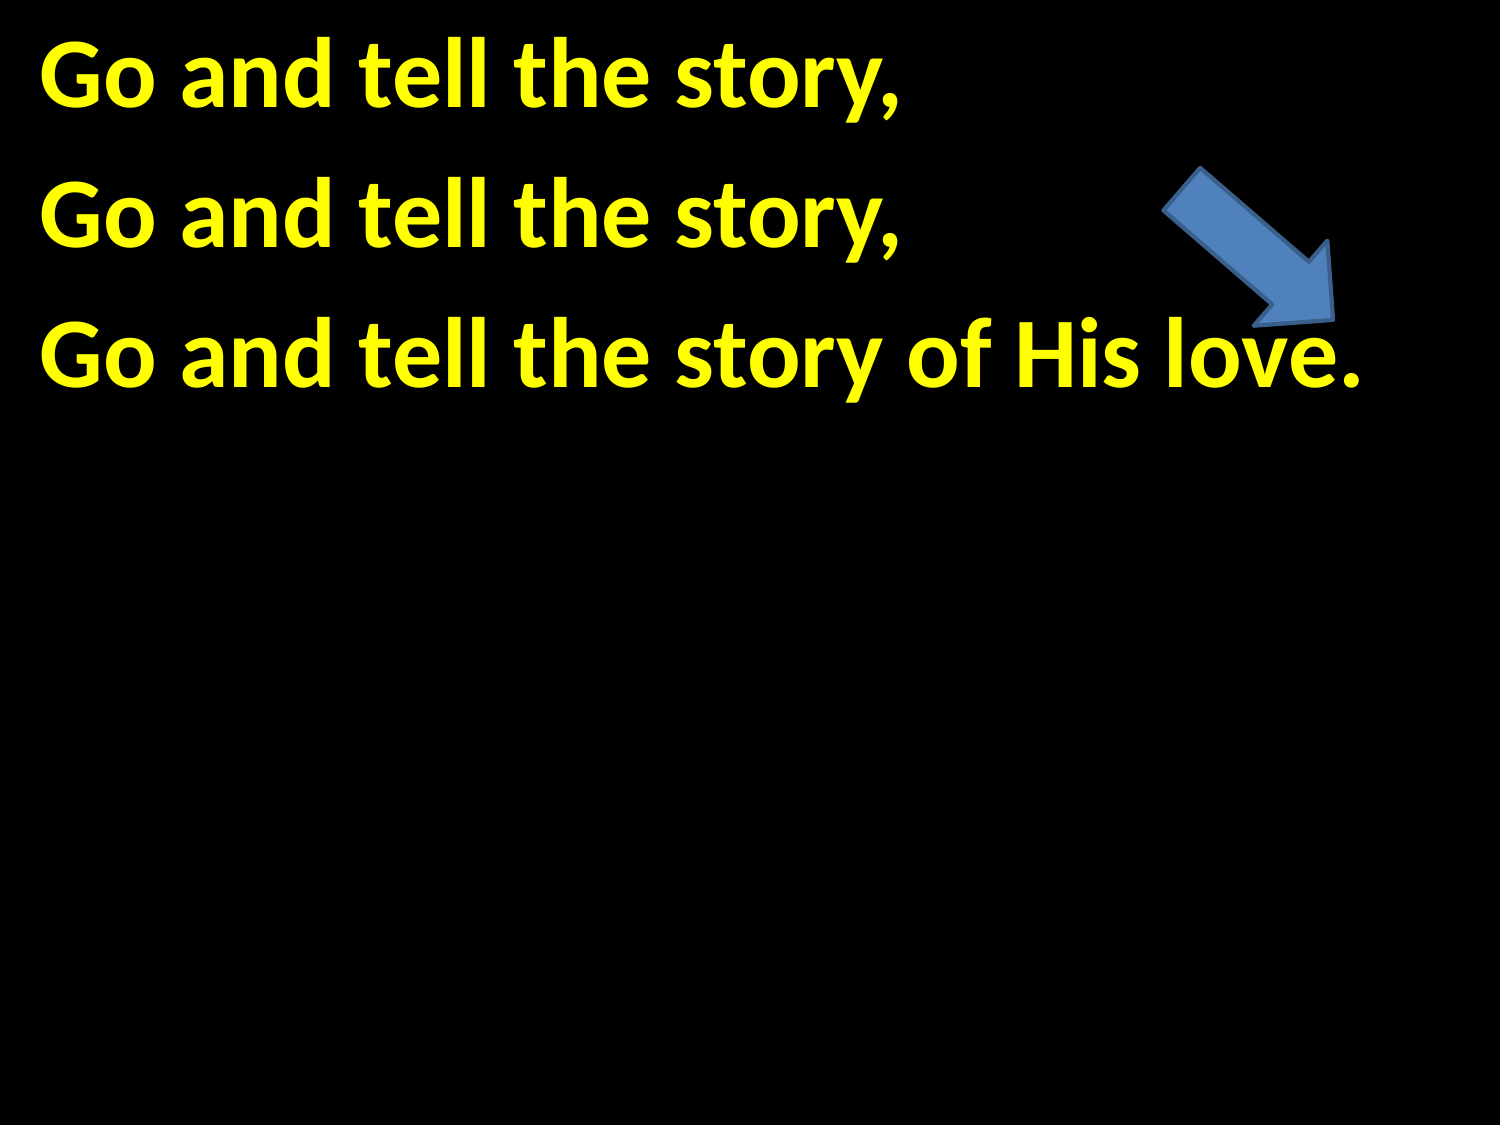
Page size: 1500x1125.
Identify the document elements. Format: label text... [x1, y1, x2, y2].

list Go and tell the story, Go and tell the story, Go and tell the story of His love. [24, 0, 1450, 1025]
text_box [1161, 165, 1336, 328]
